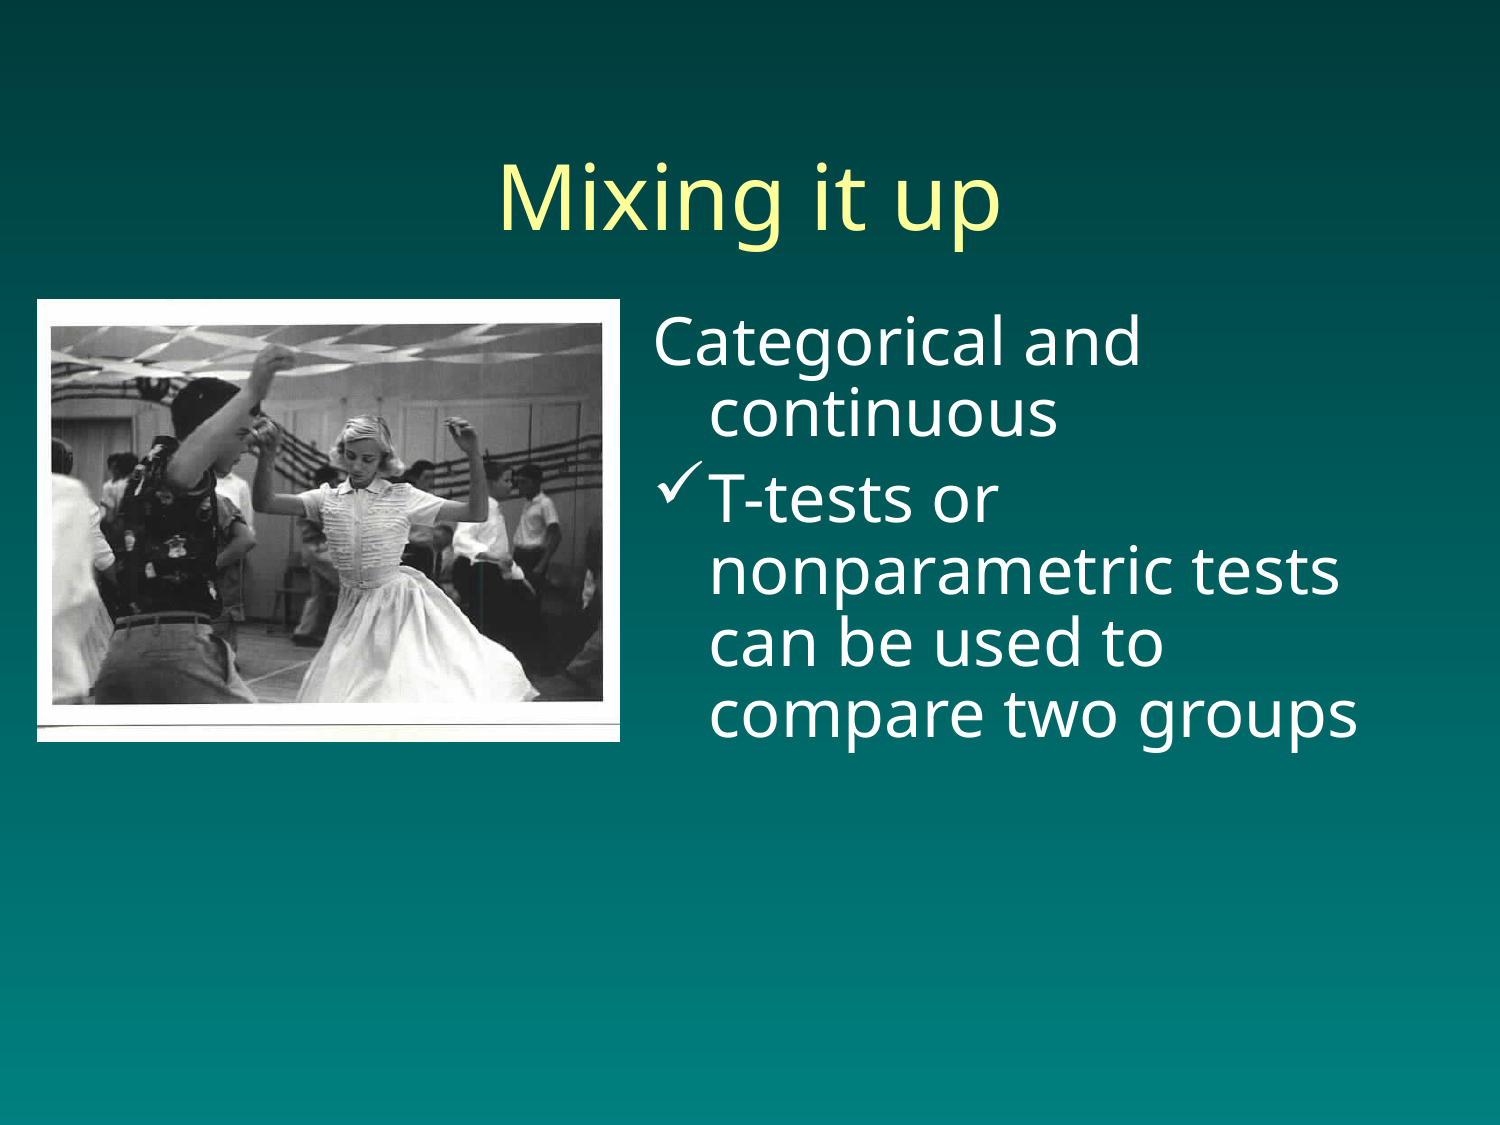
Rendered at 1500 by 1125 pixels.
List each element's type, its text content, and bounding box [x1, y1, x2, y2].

picture [37, 299, 620, 742]
list Categorical and continuous T-tests or nonparametric tests can be used to compare two groups [637, 299, 1388, 1000]
title Mixing it up [112, 99, 1388, 288]
